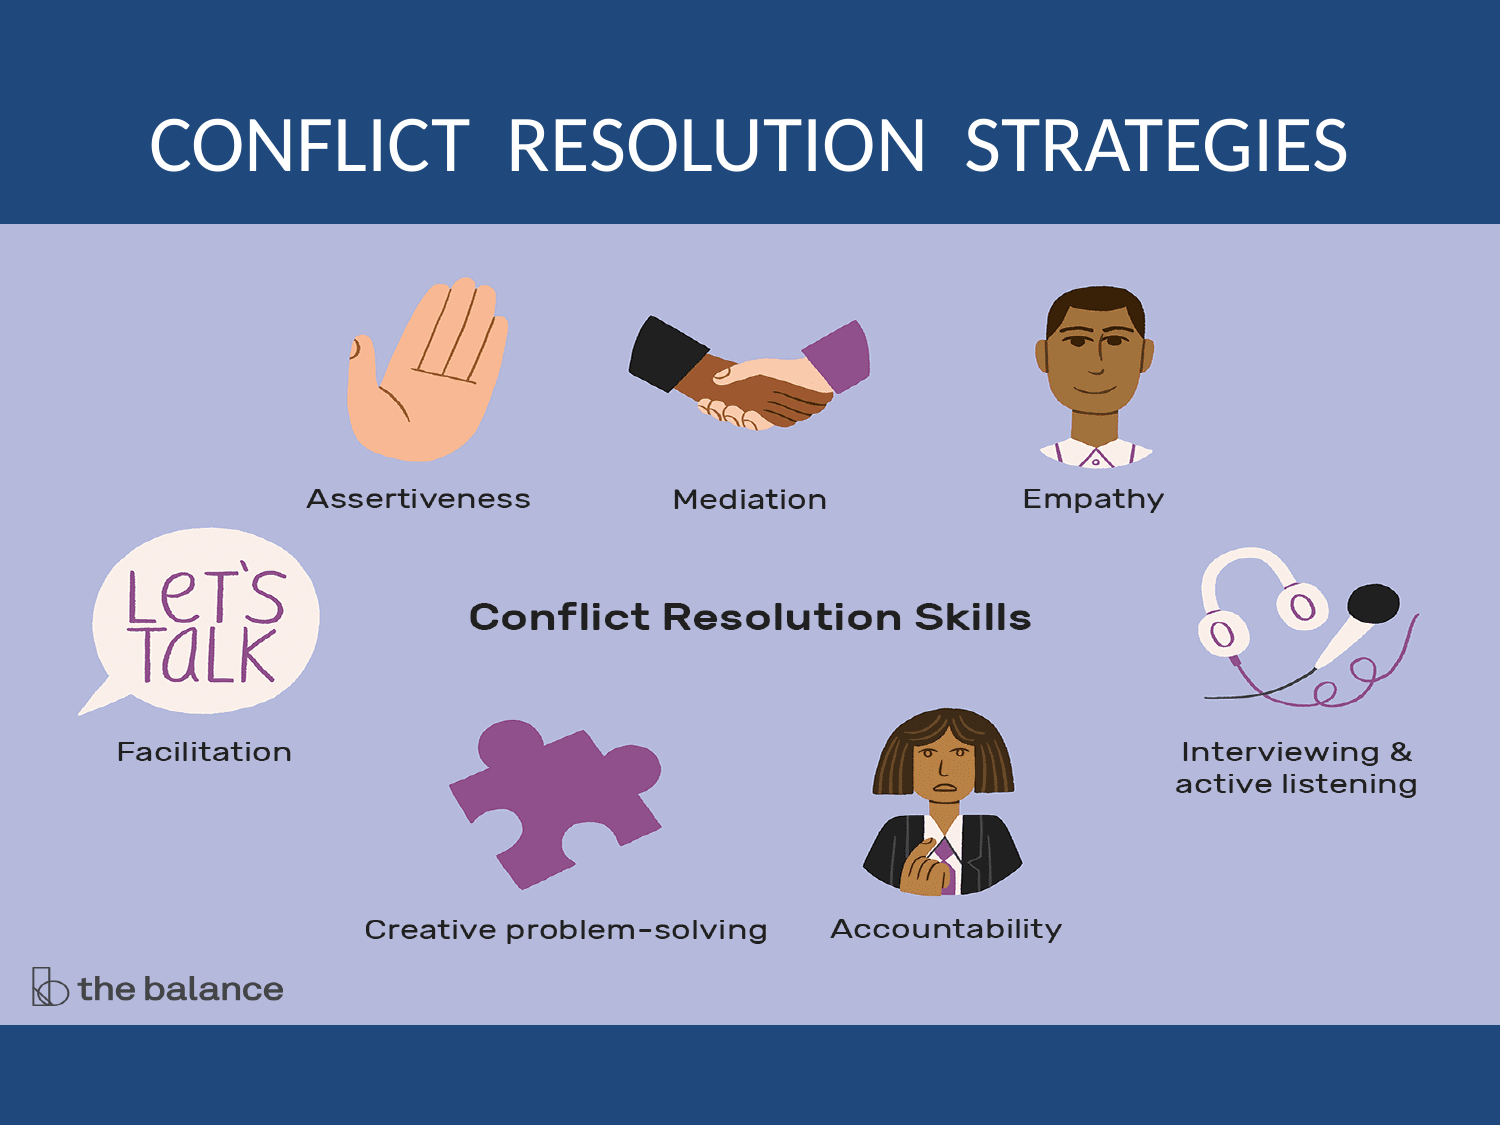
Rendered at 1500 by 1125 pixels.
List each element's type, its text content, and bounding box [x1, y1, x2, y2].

title CONFLICT RESOLUTION STRATEGIES [75, 45, 1425, 223]
picture [0, 224, 1500, 1026]
